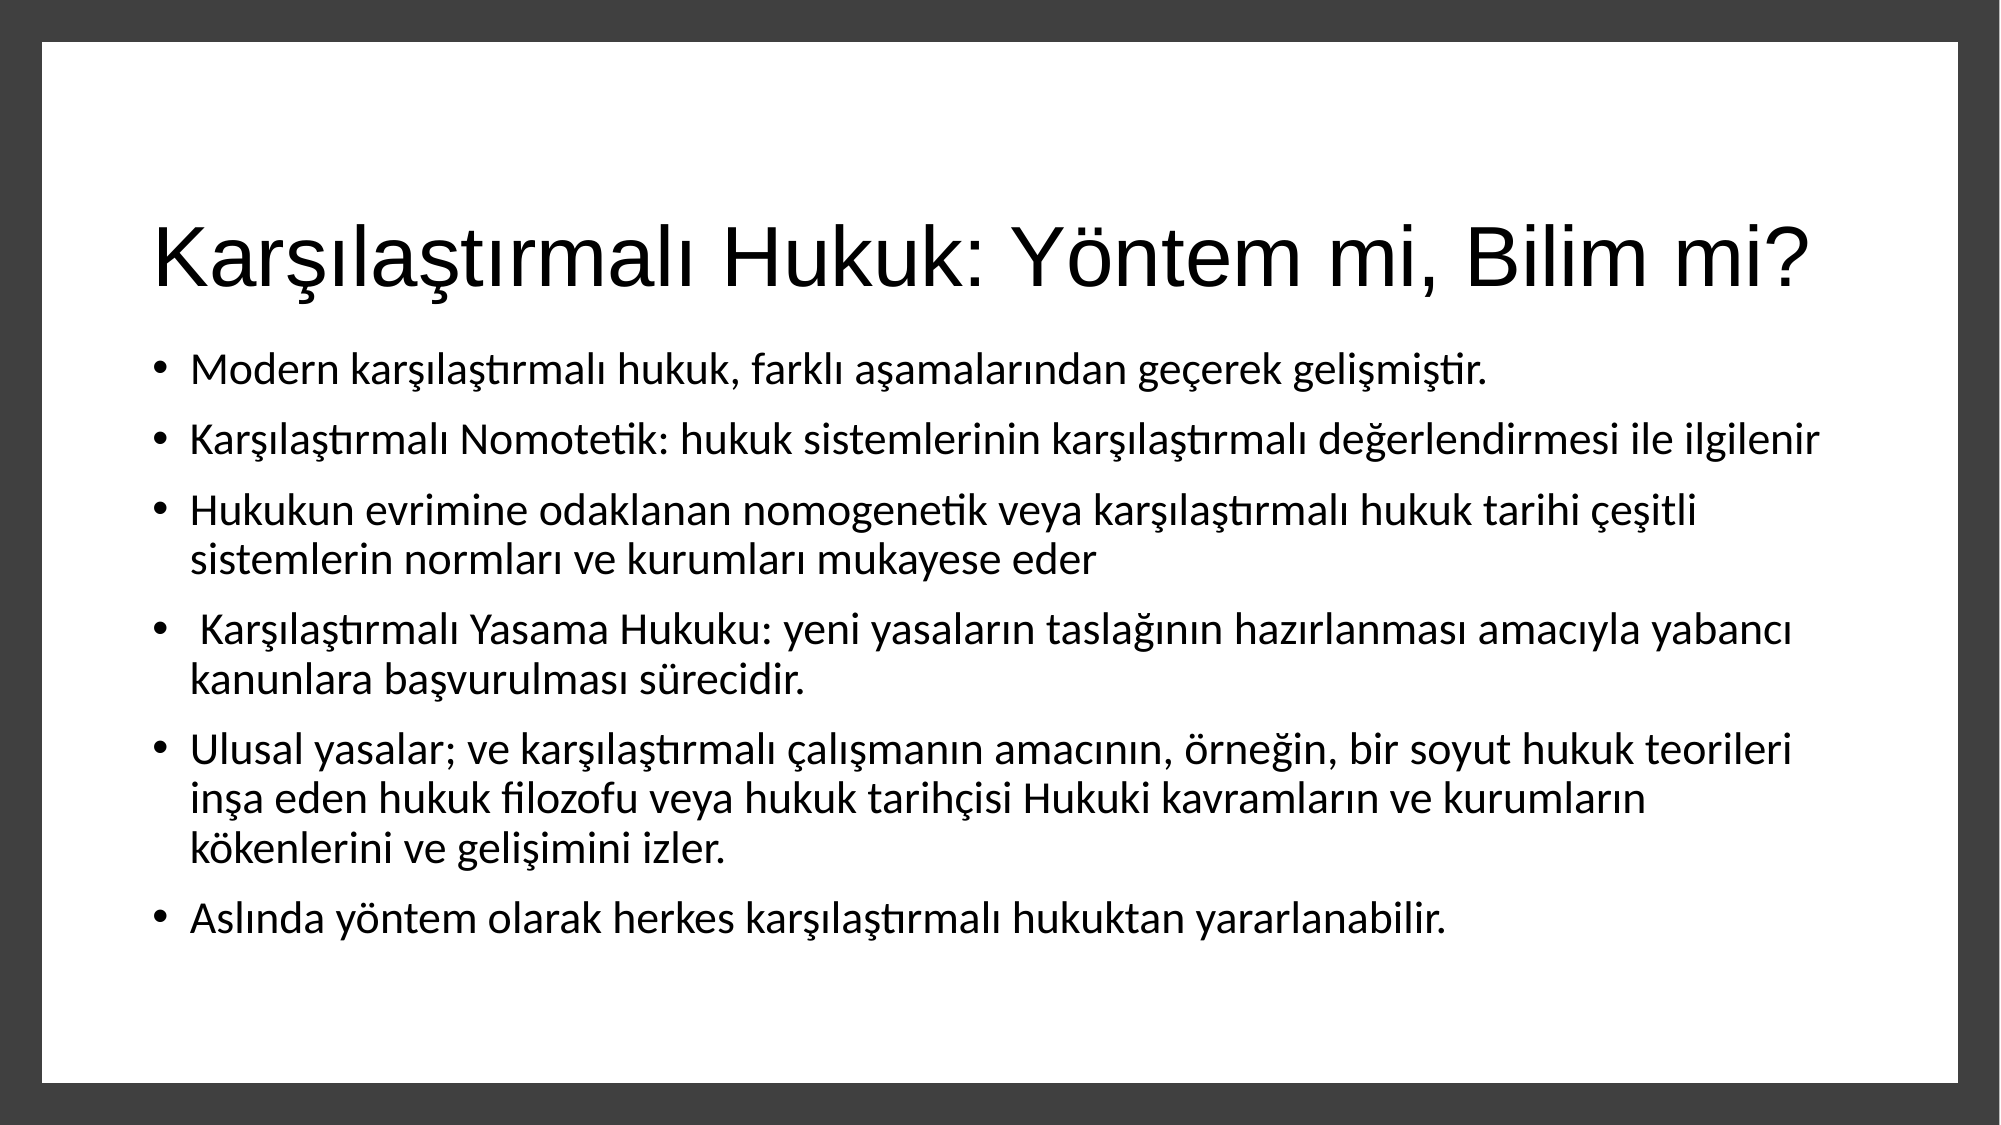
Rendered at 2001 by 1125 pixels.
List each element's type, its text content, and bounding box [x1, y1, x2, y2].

list Modern karşılaştırmalı hukuk, farklı aşamalarından geçerek gelişmiştir. Karşılaştırmalı Nomotetik: hukuk sistemlerinin karşılaştırmalı değerlendirmesi ile ilgilenir Hukukun evrimine odaklanan nomogenetik veya karşılaştırmalı hukuk tarihi çeşitli sistemlerin normları ve kurumları mukayese eder Karşılaştırmalı Yasama Hukuku: yeni yasaların taslağının hazırlanması amacıyla yabancı kanunlara başvurulması sürecidir. Ulusal yasalar; ve karşılaştırmalı çalışmanın amacının, örneğin, bir soyut hukuk teorileri inşa eden hukuk filozofu veya hukuk tarihçisi Hukuki kavramların ve kurumların kökenlerini ve gelişimini izler. Aslında yöntem olarak herkes karşılaştırmalı hukuktan yararlanabilir. [137, 337, 1863, 973]
text_box [0, 0, 2000, 1125]
title Karşılaştırmalı Hukuk: Yöntem mi, Bilim mi? [137, 103, 1863, 322]
text_box [52, 51, 1948, 1073]
